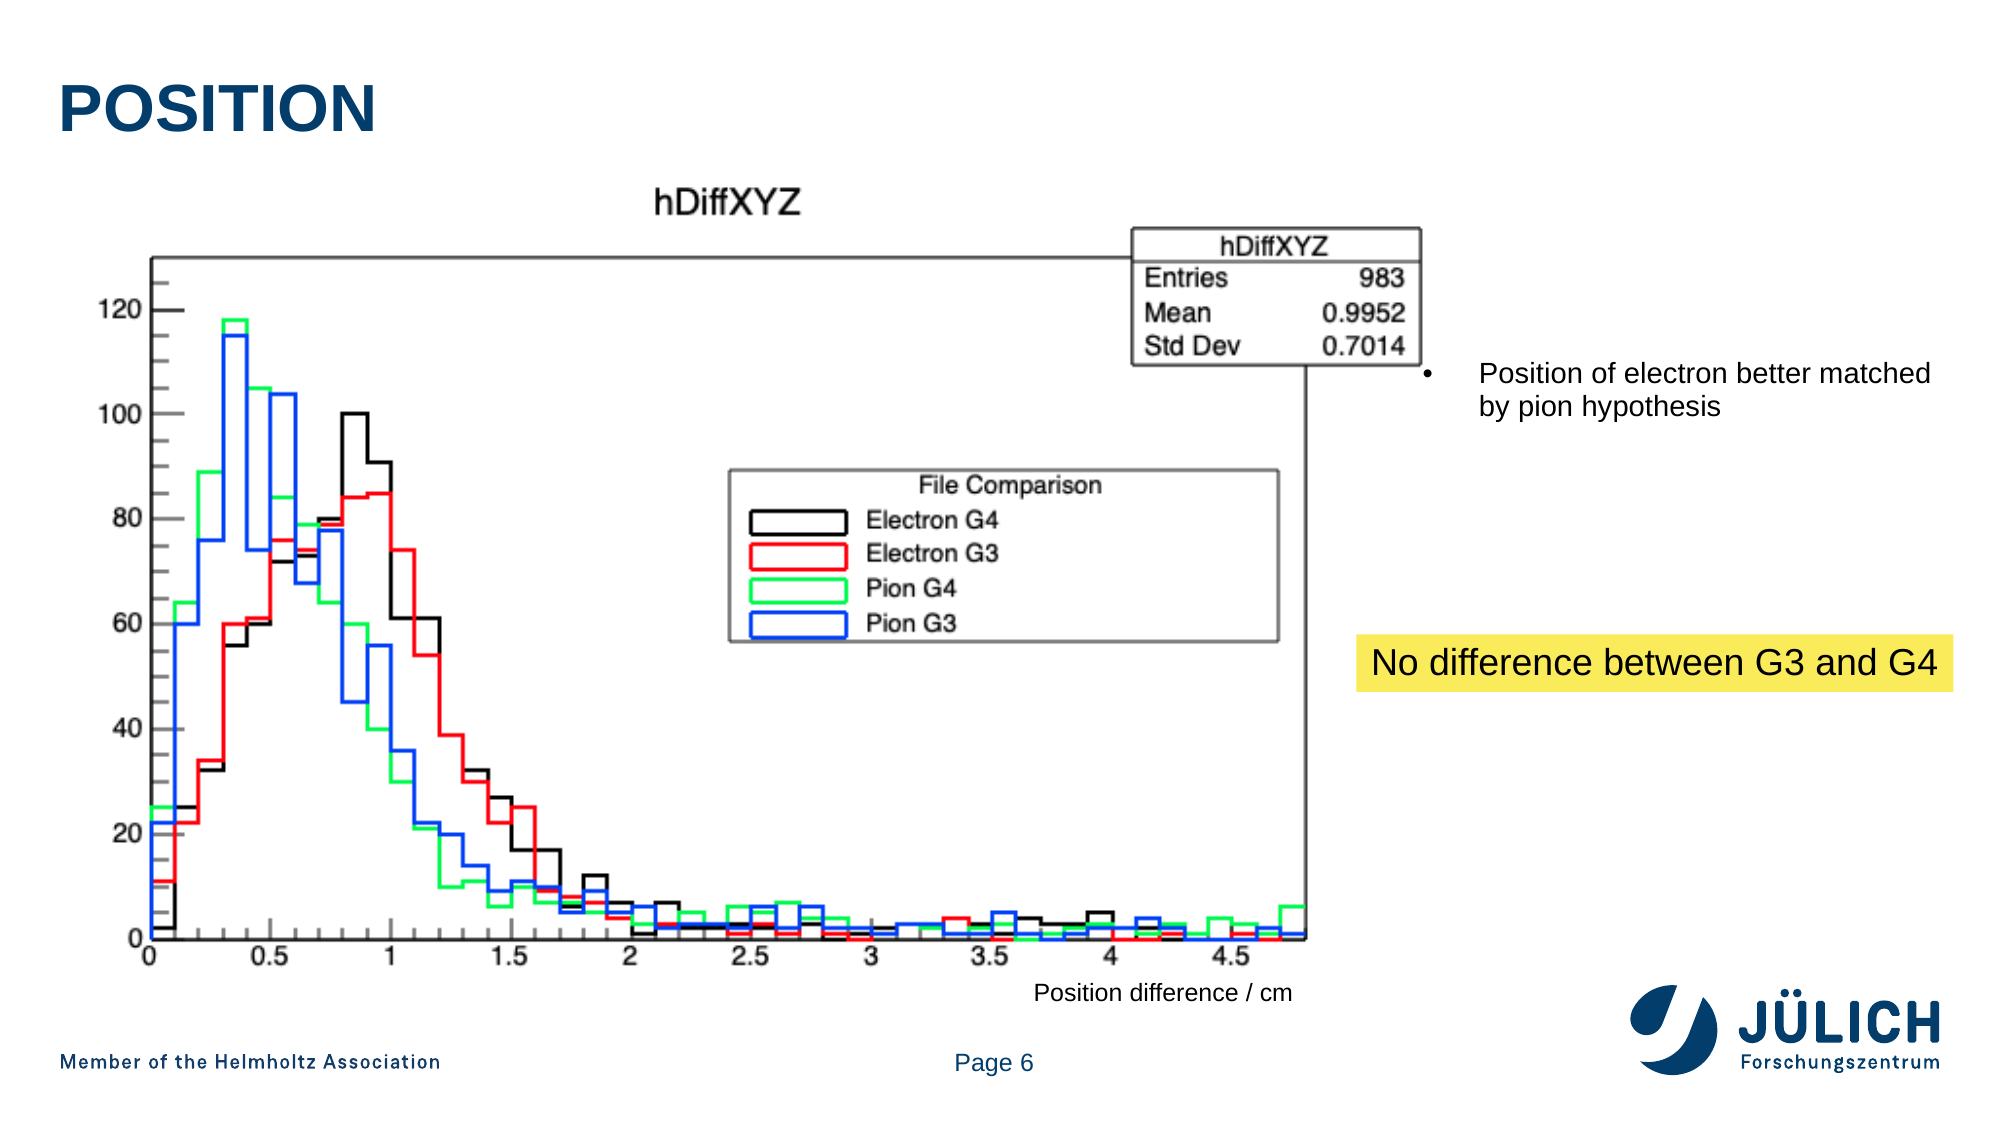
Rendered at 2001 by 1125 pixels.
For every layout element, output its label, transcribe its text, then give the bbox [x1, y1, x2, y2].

text_box No difference between G3 and G4 [1452, 634, 1954, 692]
title Position [59, 53, 1938, 238]
slide_number Page 6 [954, 1046, 1073, 1084]
text_box Position of electron better matched by pion hypothesis [1452, 349, 1957, 431]
picture [78, 153, 1452, 985]
text_box Position difference / cm [1018, 985, 1309, 1015]
